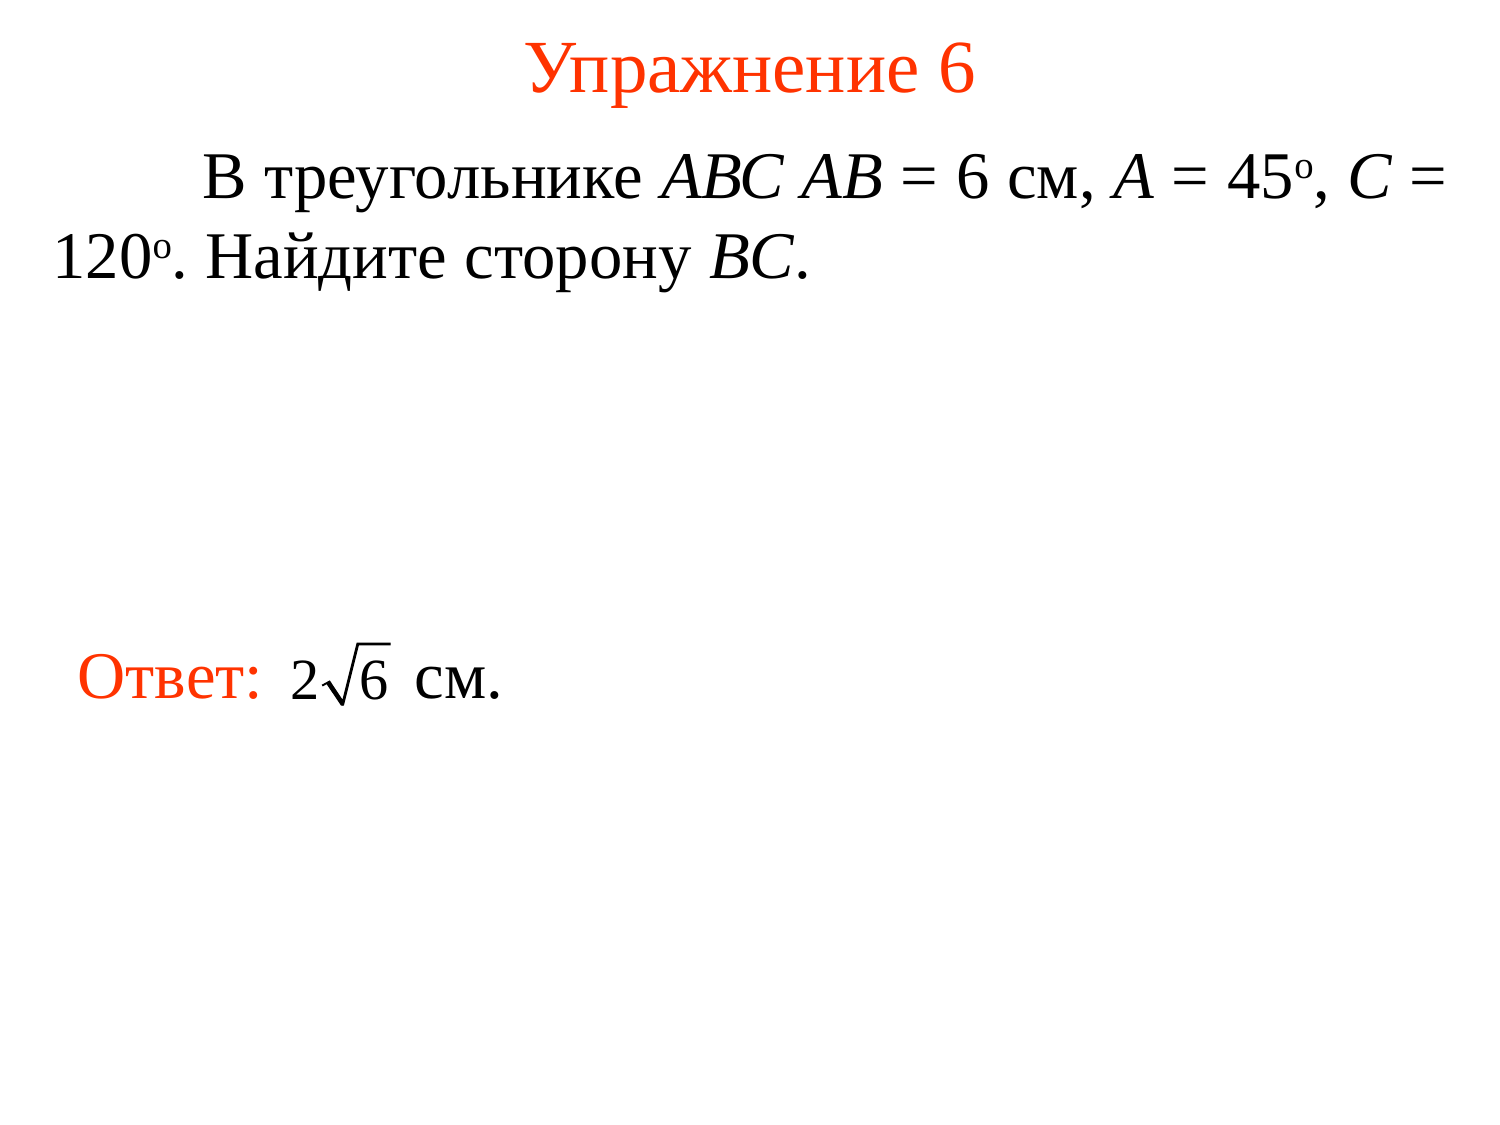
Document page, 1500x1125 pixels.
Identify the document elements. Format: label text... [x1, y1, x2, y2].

title Упражнение 6 [112, 24, 1388, 100]
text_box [62, 624, 1450, 720]
